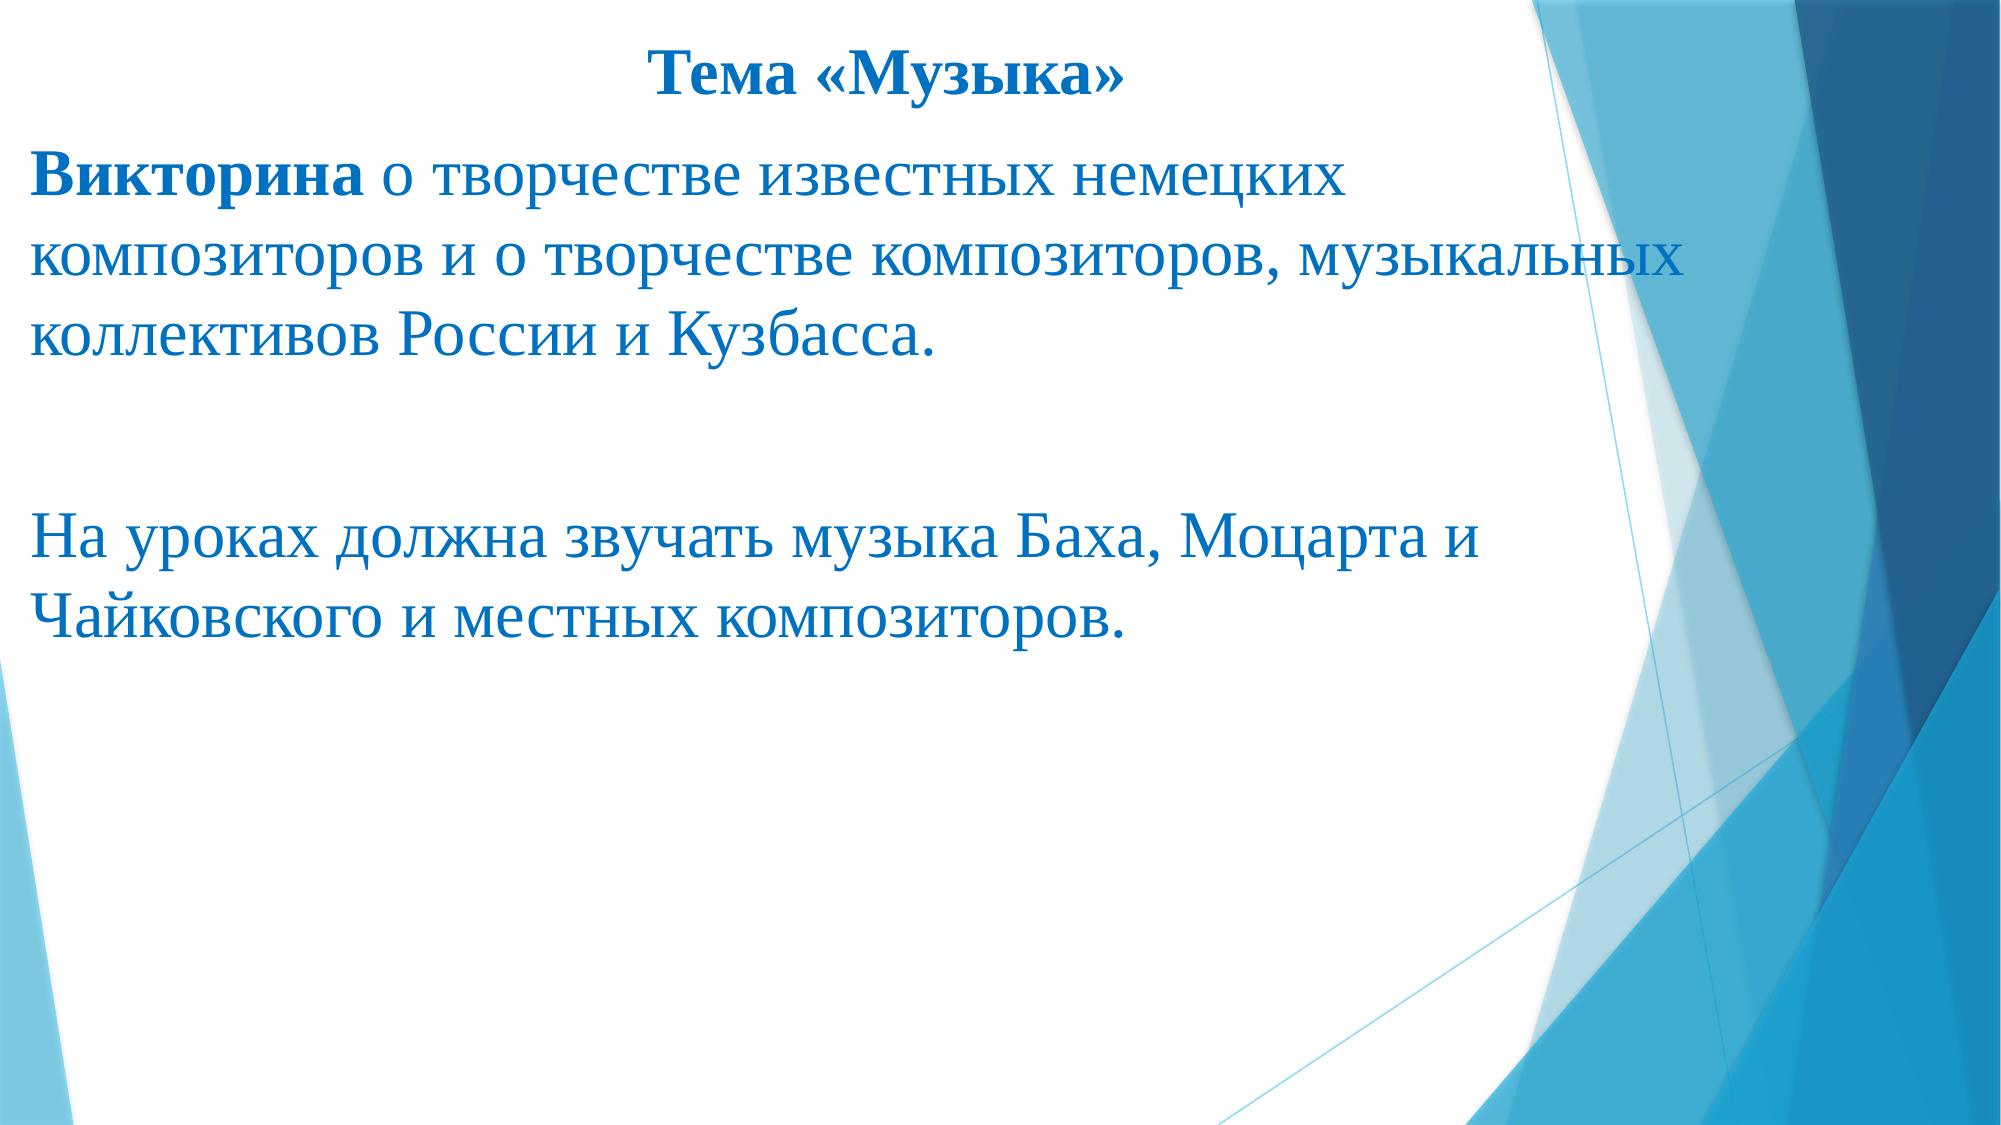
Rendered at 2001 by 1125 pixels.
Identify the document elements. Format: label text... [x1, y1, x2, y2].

list Тема «Музыка» Викторина о творчестве известных немецких композиторов и о творчестве композиторов, музыкальных коллективов России и Кузбасса. На уроках должна звучать музыка Баха, Моцарта и Чайковского и местных композиторов. [15, 20, 1760, 1082]
